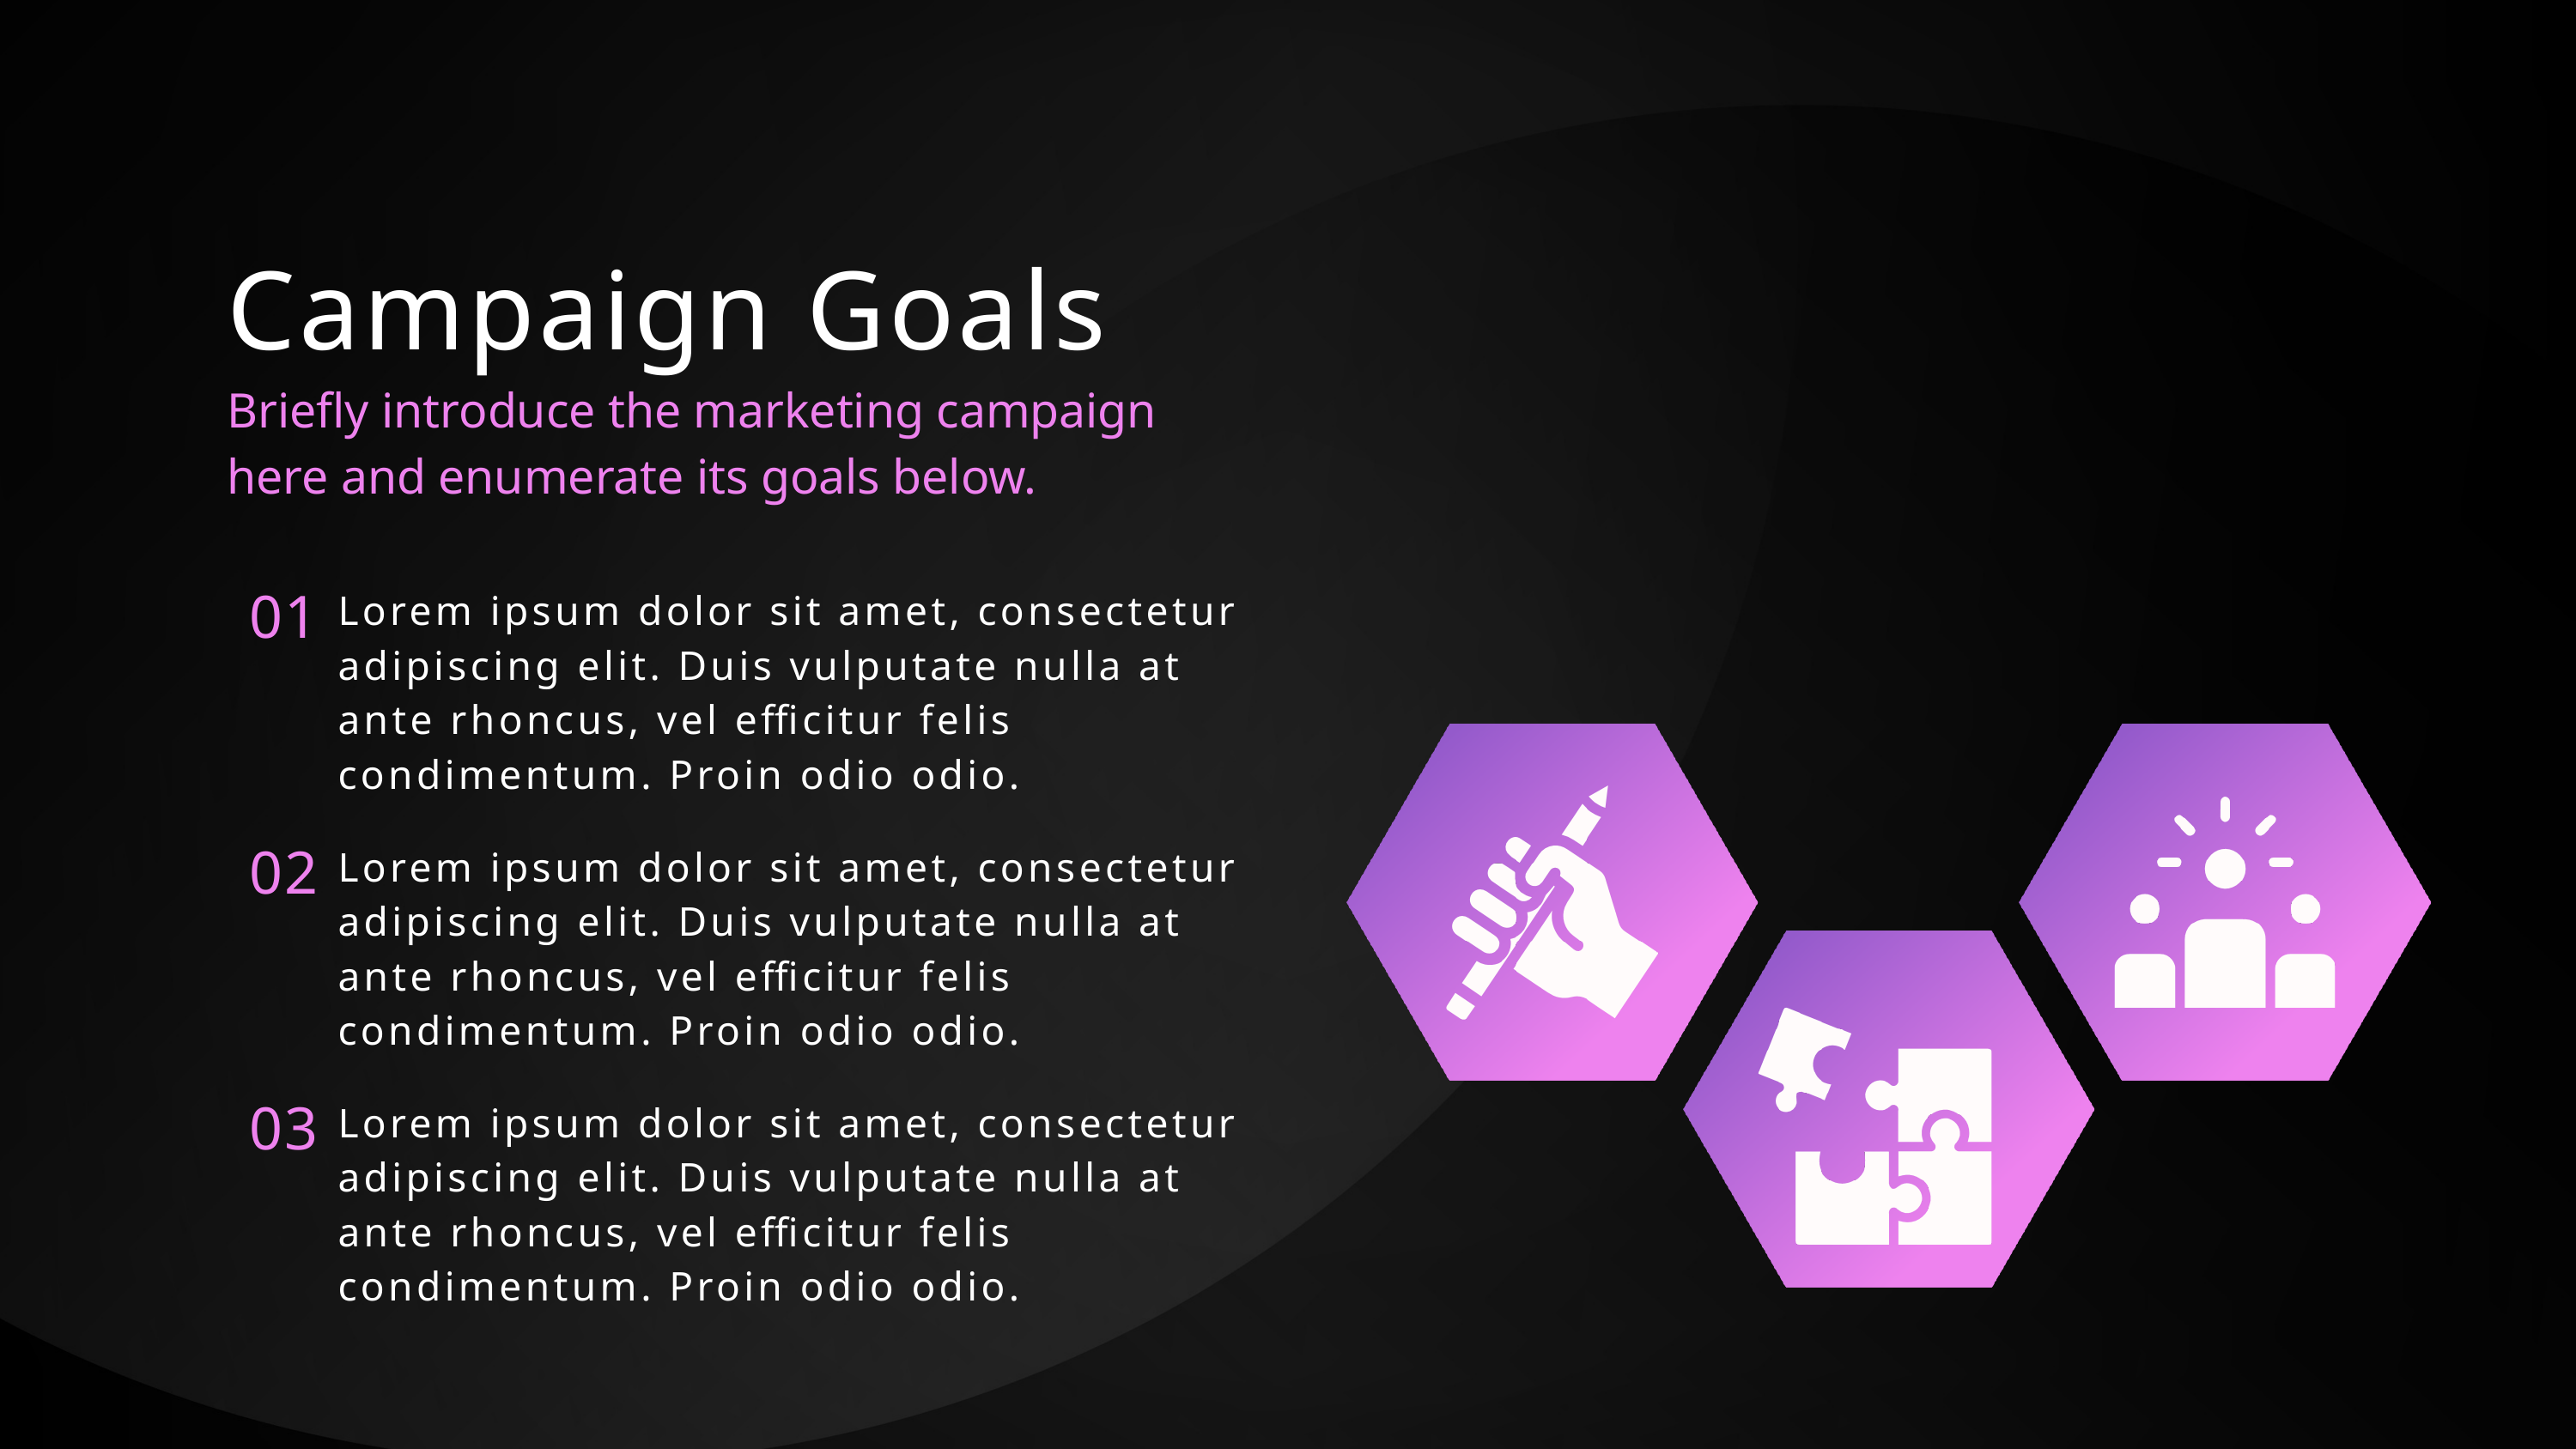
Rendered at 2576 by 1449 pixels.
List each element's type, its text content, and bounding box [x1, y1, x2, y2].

text_box [1758, 1007, 1992, 1245]
text_box Lorem ipsum dolor sit amet, consectetur adipiscing elit. Duis vulputate nulla at ante rhoncus, vel efficitur felis condimentum. Proin odio odio. [337, 834, 1288, 1053]
text_box [0, 0, 2576, 1449]
text_box [2114, 797, 2336, 1008]
text_box Campaign Goals [227, 219, 1639, 372]
text_box [1346, 724, 1759, 1081]
text_box 03 [249, 1080, 338, 1162]
text_box [1682, 931, 2095, 1288]
text_box Briefly introduce the marketing campaign here and enumerate its goals below. [227, 370, 1222, 504]
text_box 02 [249, 824, 338, 906]
text_box 01 [249, 567, 338, 650]
text_box Lorem ipsum dolor sit amet, consectetur adipiscing elit. Duis vulputate nulla at ante rhoncus, vel efficitur felis condimentum. Proin odio odio. [337, 579, 1288, 797]
text_box [1445, 785, 1659, 1020]
text_box Lorem ipsum dolor sit amet, consectetur adipiscing elit. Duis vulputate nulla at ante rhoncus, vel efficitur felis condimentum. Proin odio odio. [337, 1090, 1288, 1309]
text_box [2018, 724, 2432, 1081]
